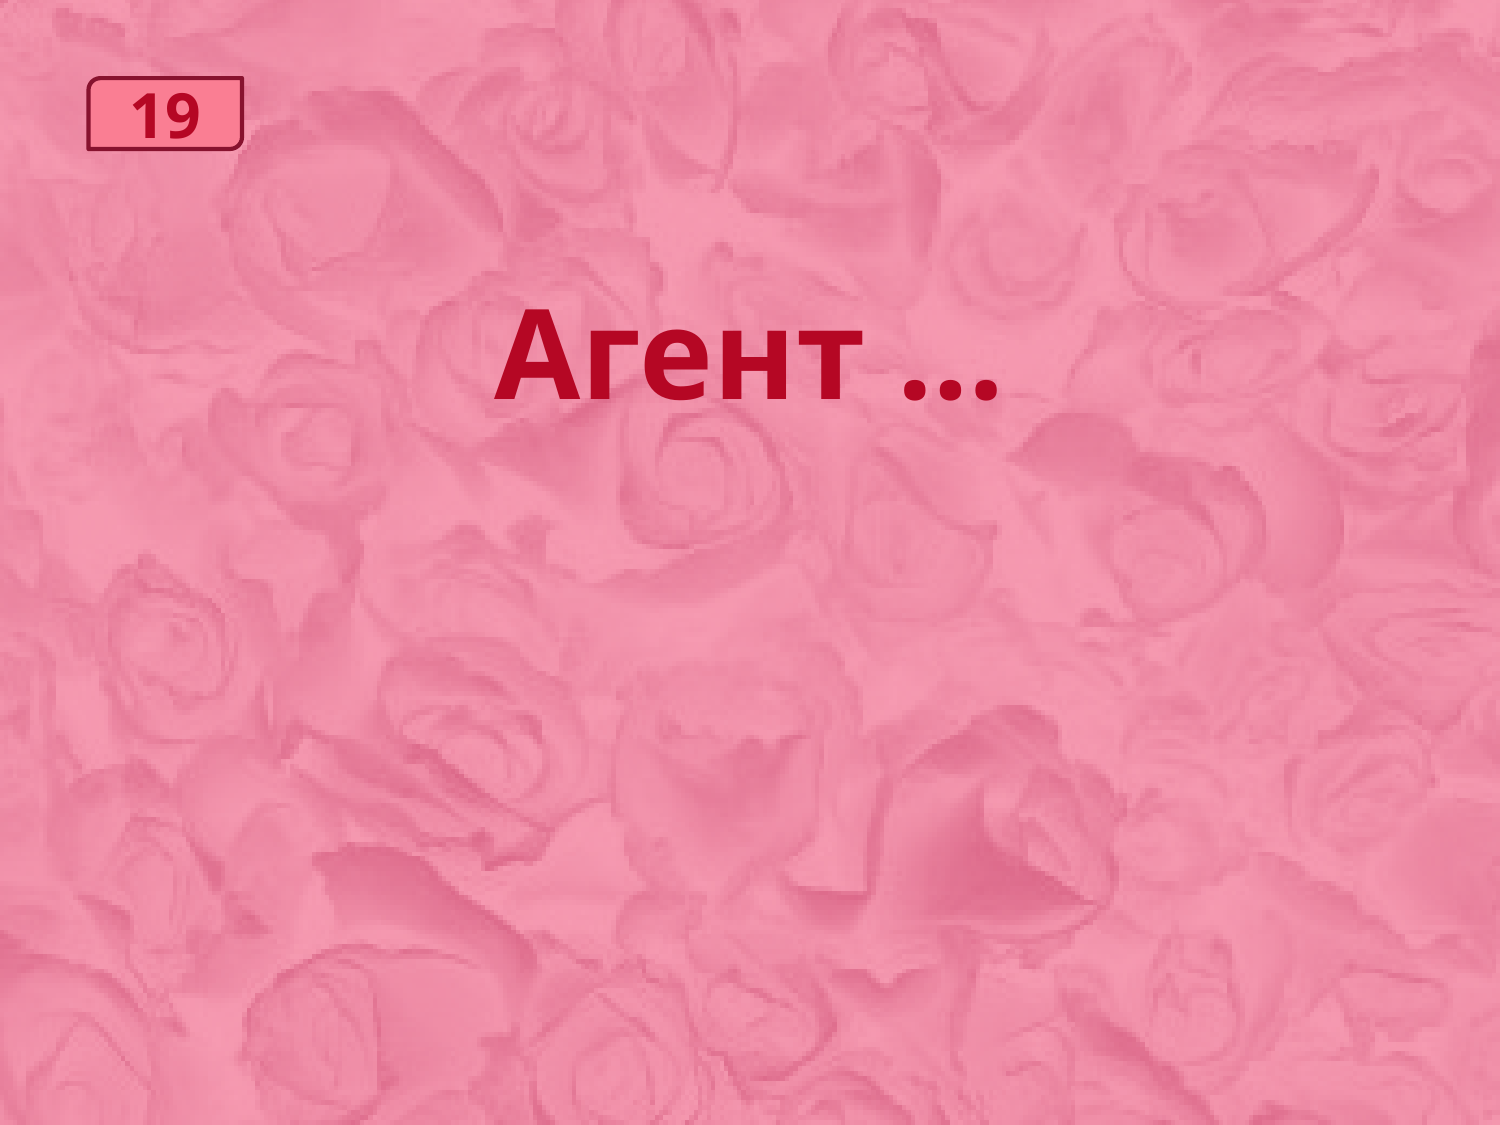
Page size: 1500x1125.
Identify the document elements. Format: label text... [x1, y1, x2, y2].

text_box Агент … [123, 267, 1376, 432]
text_box 19 [86, 76, 245, 152]
